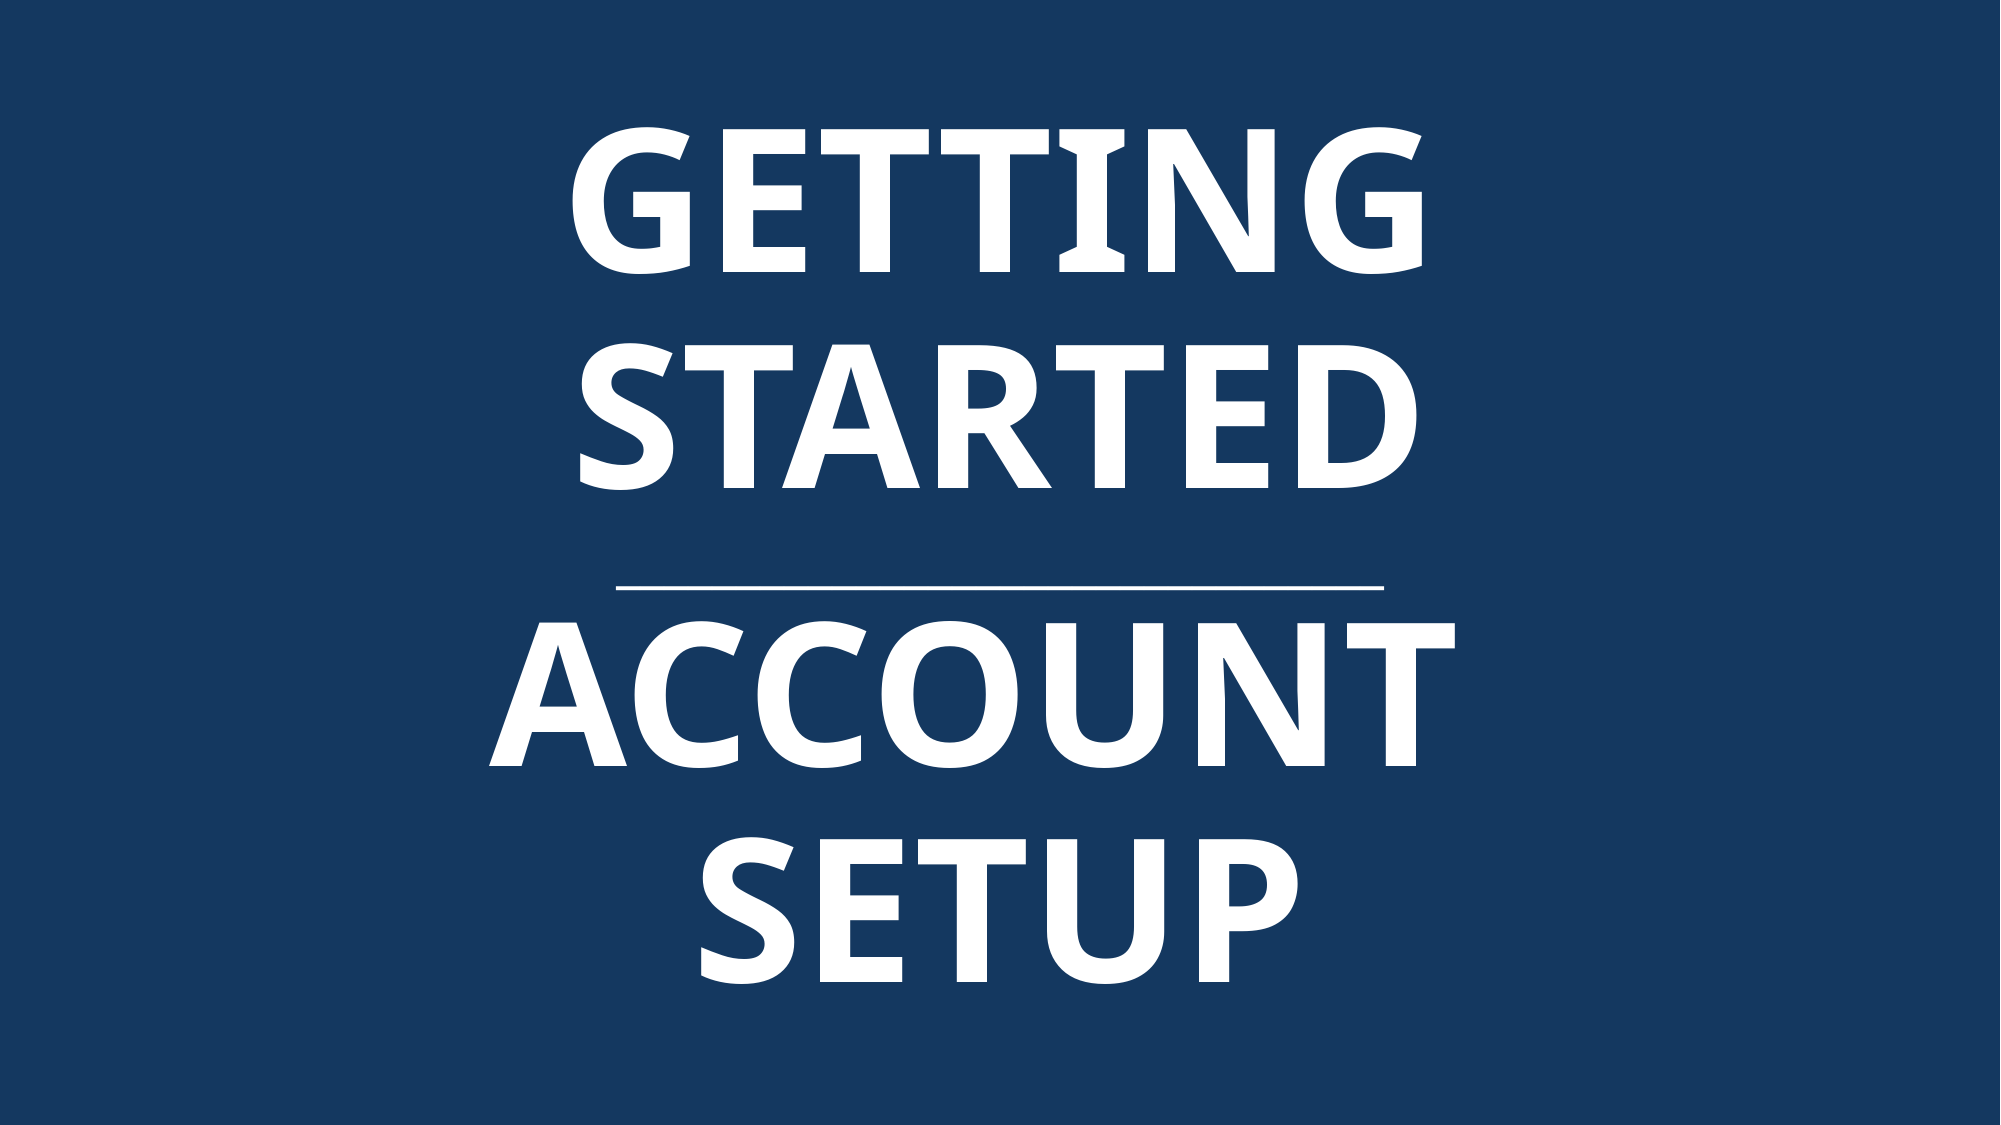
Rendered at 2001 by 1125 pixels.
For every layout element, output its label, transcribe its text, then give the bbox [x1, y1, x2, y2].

title GETTING STARTED ________________________________ ACCOUNT SETUP [137, 224, 1863, 901]
